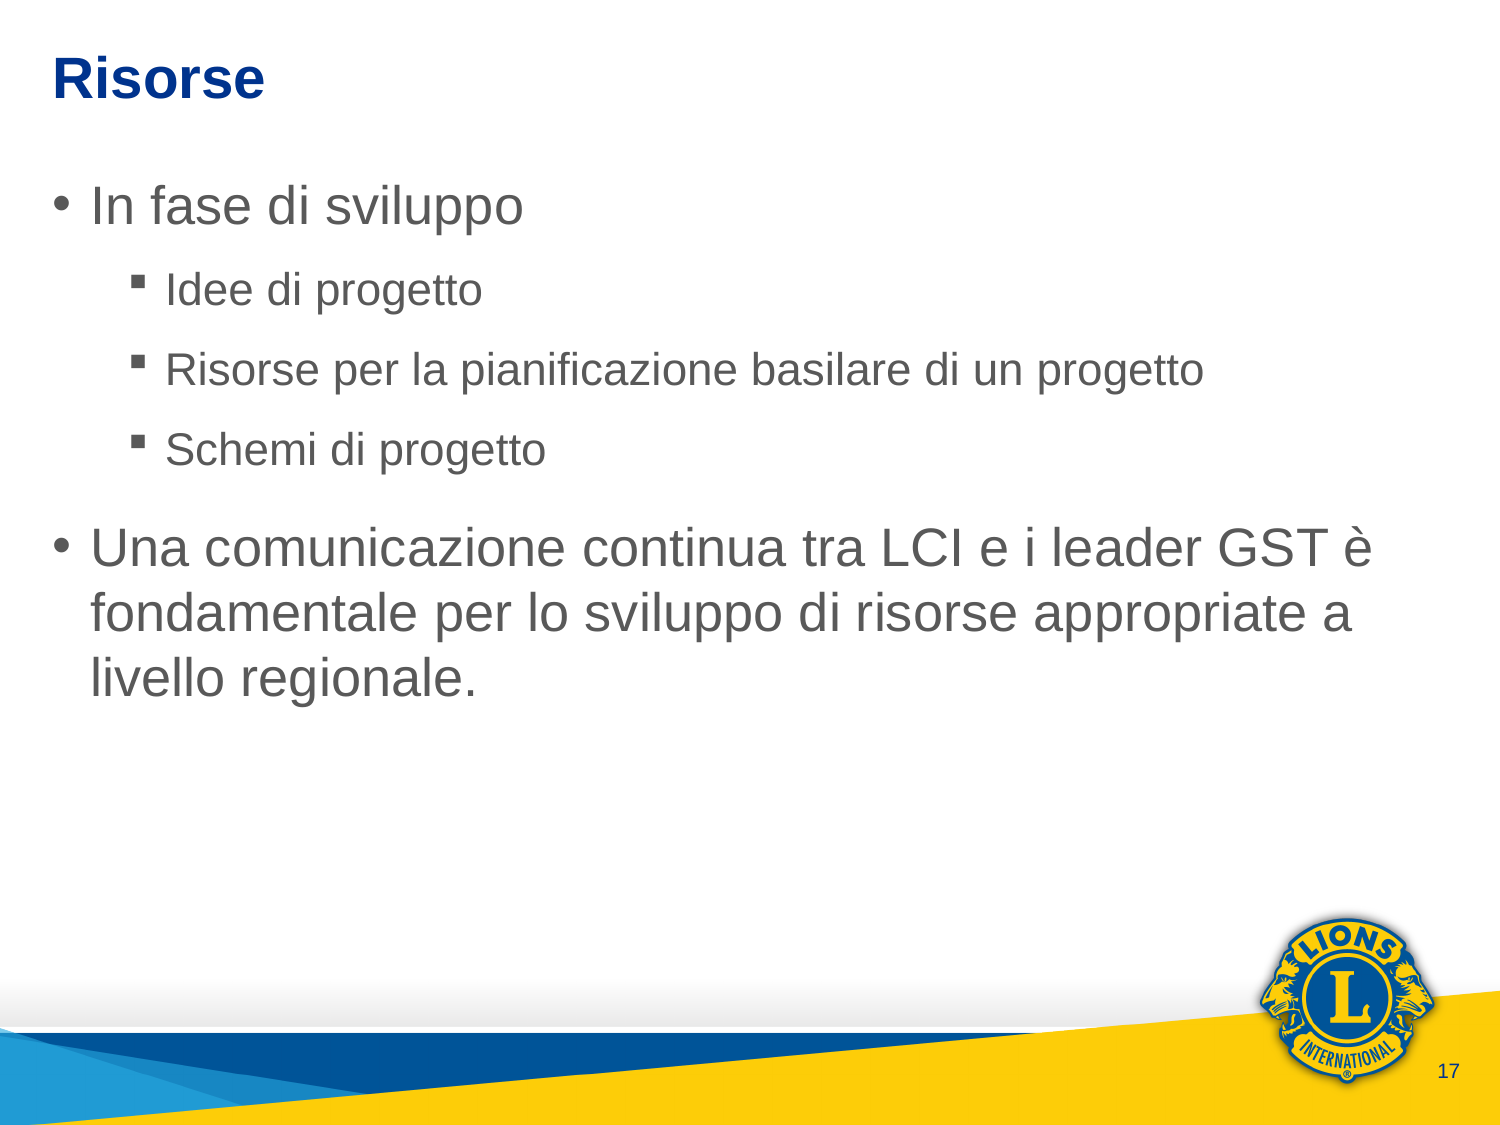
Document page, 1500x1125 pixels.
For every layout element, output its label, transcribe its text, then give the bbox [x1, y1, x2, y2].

picture [0, 0, 1500, 1125]
list In fase di sviluppo Idee di progetto Risorse per la pianificazione basilare di un progetto Schemi di progetto Una comunicazione continua tra LCI e i leader GST è fondamentale per lo sviluppo di risorse appropriate a livello regionale. [37, 162, 1438, 913]
title Risorse [37, 37, 1375, 113]
